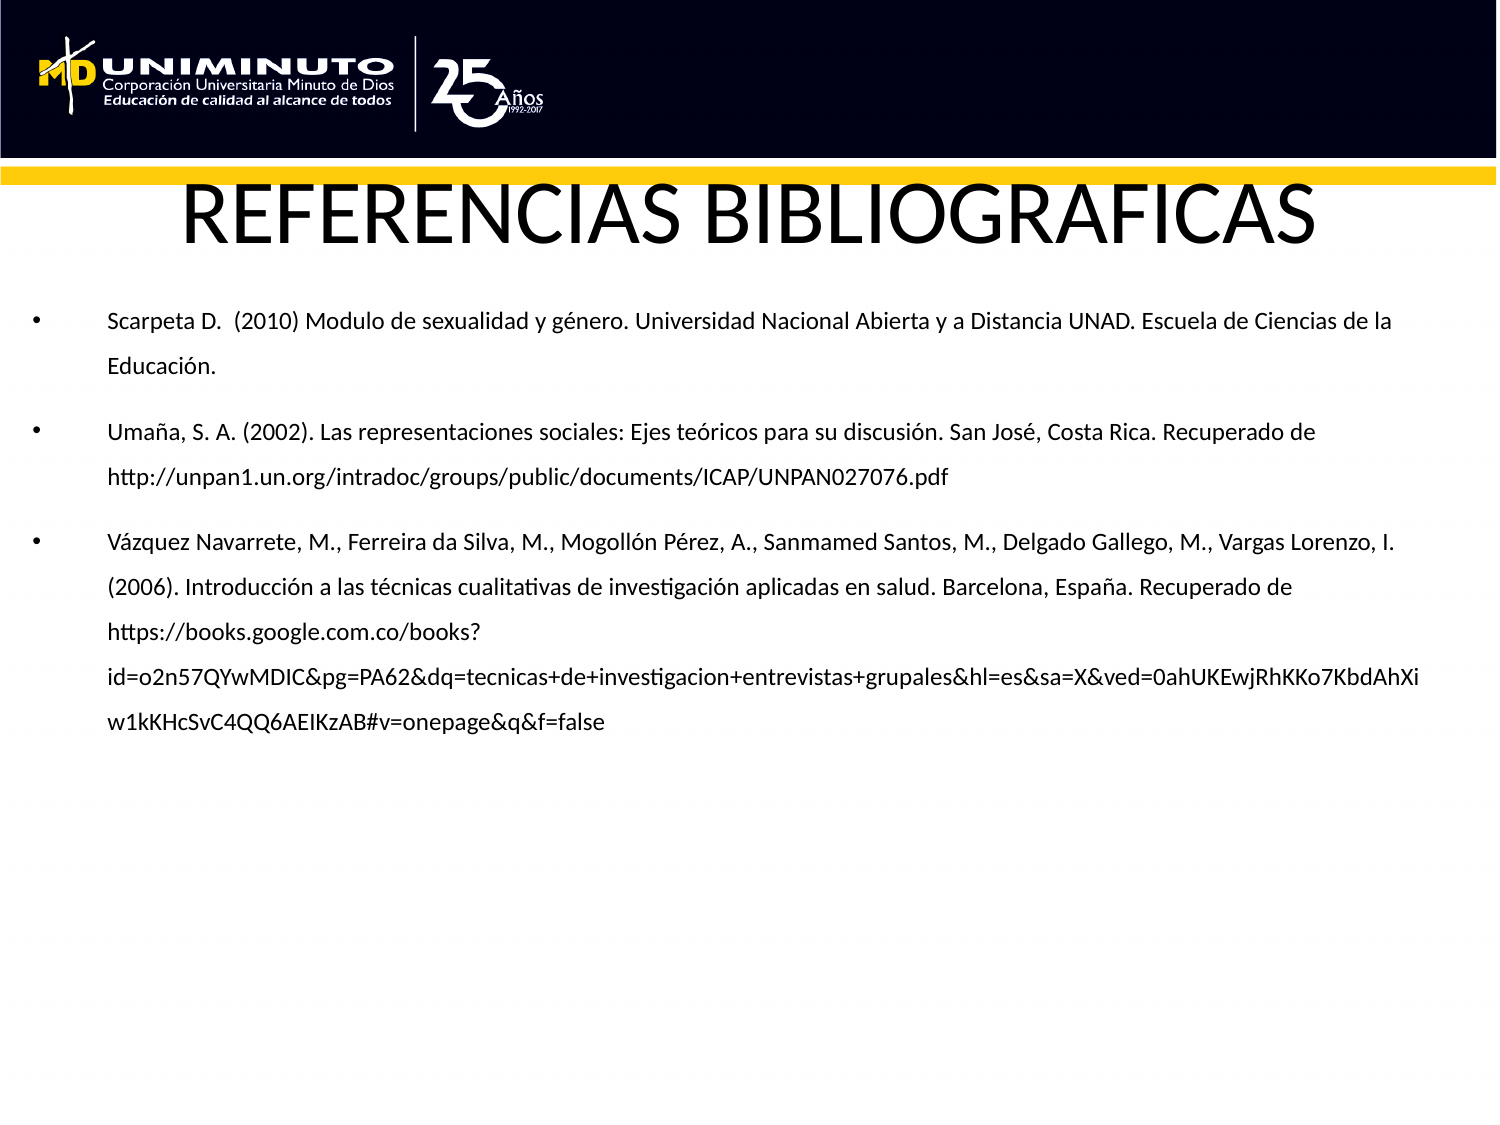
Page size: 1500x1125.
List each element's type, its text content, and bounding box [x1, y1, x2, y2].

text_box Scarpeta D. (2010) Modulo de sexualidad y género. Universidad Nacional Abierta y a Distancia UNAD. Escuela de Ciencias de la Educación. Umaña, S. A. (2002). Las representaciones sociales: Ejes teóricos para su discusión. San José, Costa Rica. Recuperado de http://unpan1.un.org/intradoc/groups/public/documents/ICAP/UNPAN027076.pdf Vázquez Navarrete, M., Ferreira da Silva, M., Mogollón Pérez, A., Sanmamed Santos, M., Delgado Gallego, M., Vargas Lorenzo, I. (2006). Introducción a las técnicas cualitativas de investigación aplicadas en salud. Barcelona, España. Recuperado de https://books.google.com.co/books?id=o2n57QYwMDIC&pg=PA62&dq=tecnicas+de+investigacion+entrevistas+grupales&hl=es&sa=X&ved=0ahUKEwjRhKKo7KbdAhXiw1kKHcSvC4QQ6AEIKzAB#v=onepage&q&f=false [17, 282, 1447, 875]
picture [0, 0, 1500, 1125]
title REFERENCIAS BIBLIOGRAFICAS [75, 113, 1425, 282]
